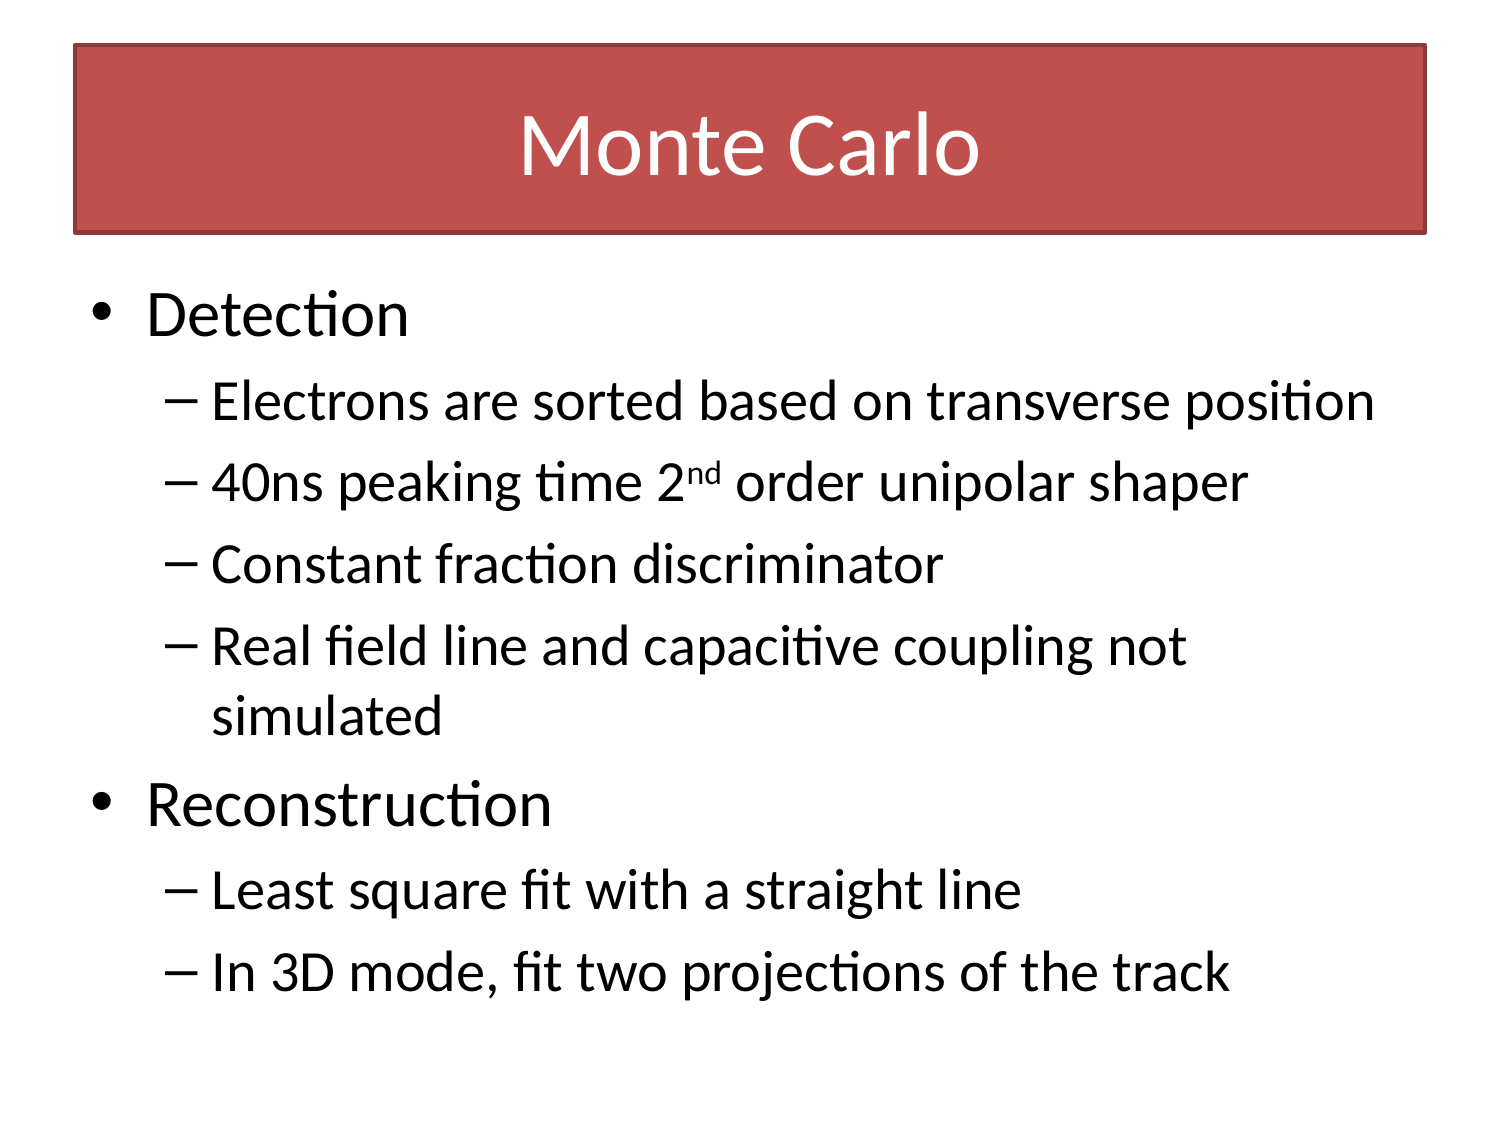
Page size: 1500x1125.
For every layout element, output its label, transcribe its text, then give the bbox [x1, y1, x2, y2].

list Detection Electrons are sorted based on transverse position 40ns peaking time 2nd order unipolar shaper Constant fraction discriminator Real field line and capacitive coupling not simulated Reconstruction Least square fit with a straight line In 3D mode, fit two projections of the track [75, 262, 1425, 1085]
title Monte Carlo [73, 43, 1427, 235]
